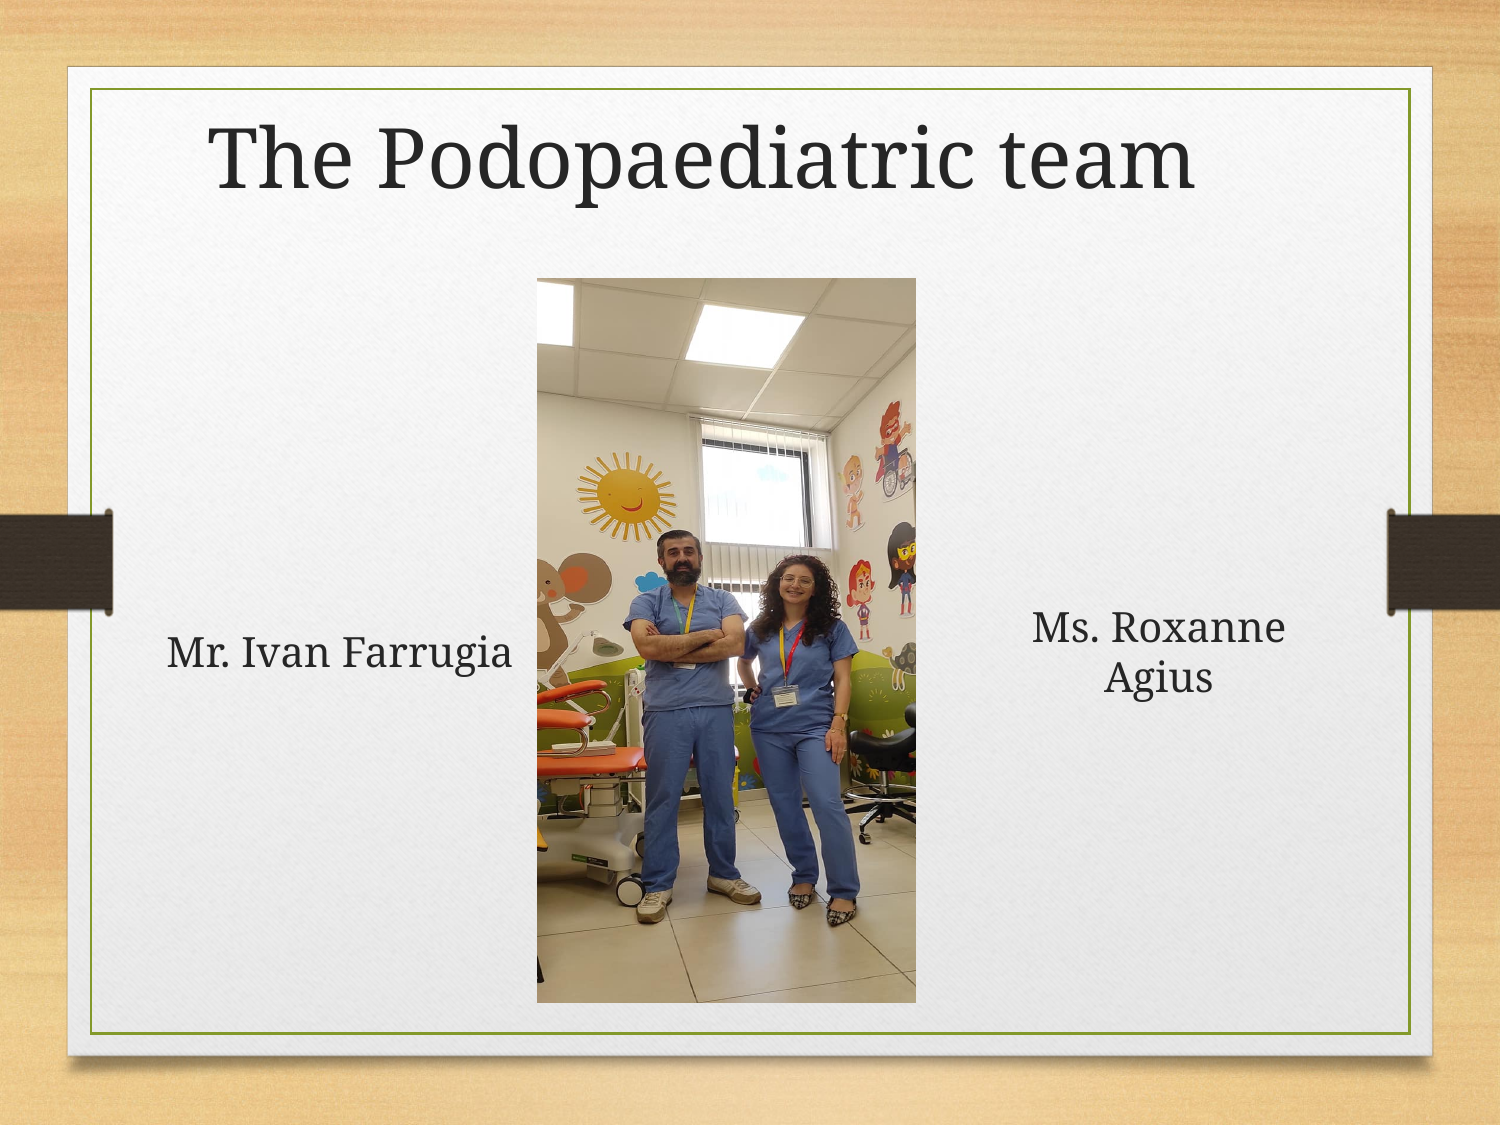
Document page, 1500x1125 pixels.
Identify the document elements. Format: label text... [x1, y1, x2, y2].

text_box Ms. Roxanne Agius [964, 543, 1354, 758]
text_box Mr. Ivan Farrugia [145, 543, 535, 758]
picture [0, 0, 1500, 1125]
title The Podopaediatric team [145, 90, 1261, 220]
